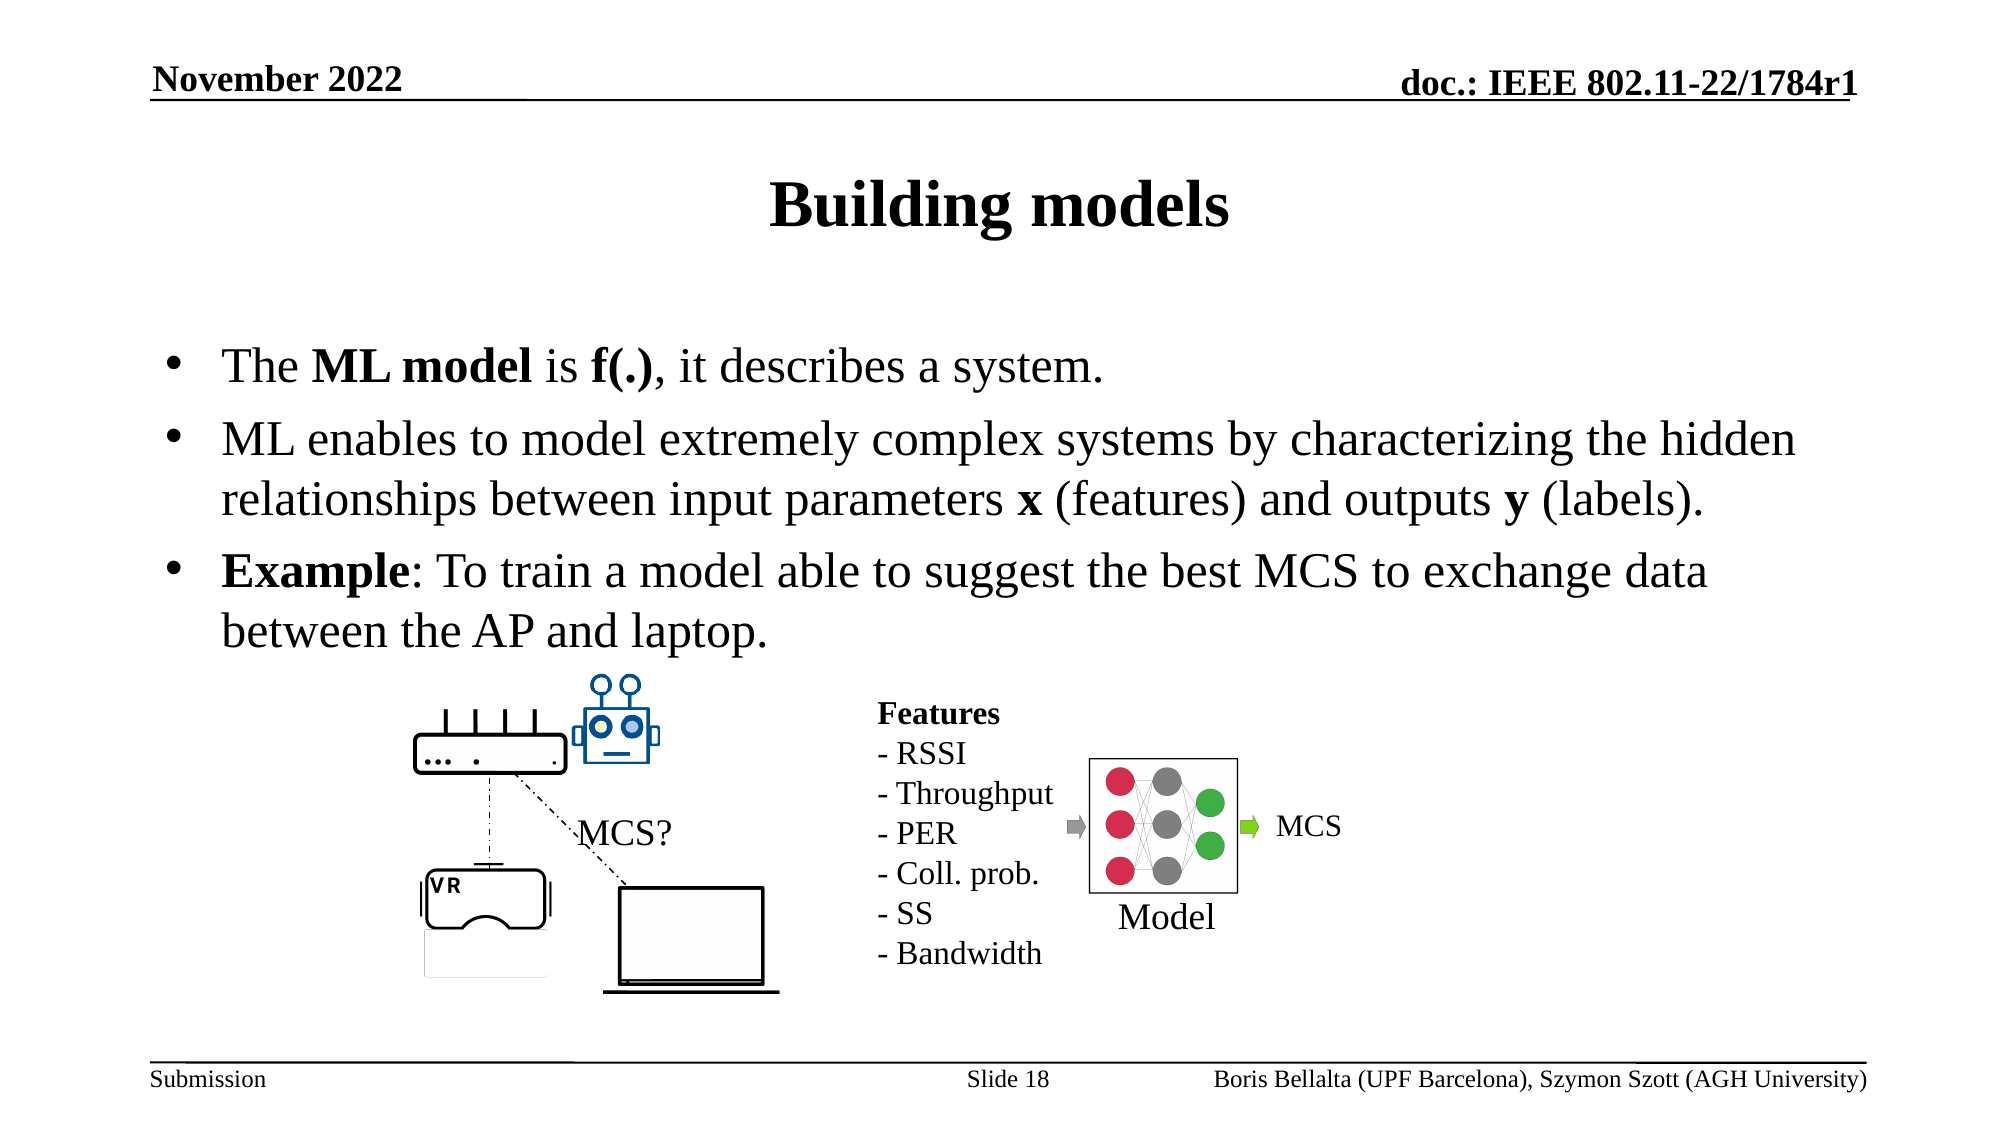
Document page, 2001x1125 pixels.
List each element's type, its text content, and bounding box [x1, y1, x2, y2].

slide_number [152, 54, 563, 100]
title Building models [150, 112, 1850, 288]
picture [601, 885, 785, 1000]
text_box Model [1103, 904, 1231, 943]
picture [409, 673, 661, 784]
slide_number Slide 18 [950, 1062, 1066, 1122]
picture [414, 863, 553, 980]
text_box Features - RSSI - Throughput - PER - Coll. prob. - SS - Bandwidth [862, 678, 1091, 984]
text_box MCS [1265, 795, 1370, 852]
footer Boris Bellalta (UPF Barcelona), Szymon Szott (AGH University) [1171, 1062, 1869, 1092]
picture [1067, 758, 1260, 896]
list The ML model is f(.), it describes a system. ML enables to model extremely complex systems by characterizing the hidden relationships between input parameters x (features) and outputs y (labels). Example: To train a model able to suggest the best MCS to exchange data between the AP and laptop. [150, 324, 1850, 1000]
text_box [502, 761, 698, 957]
